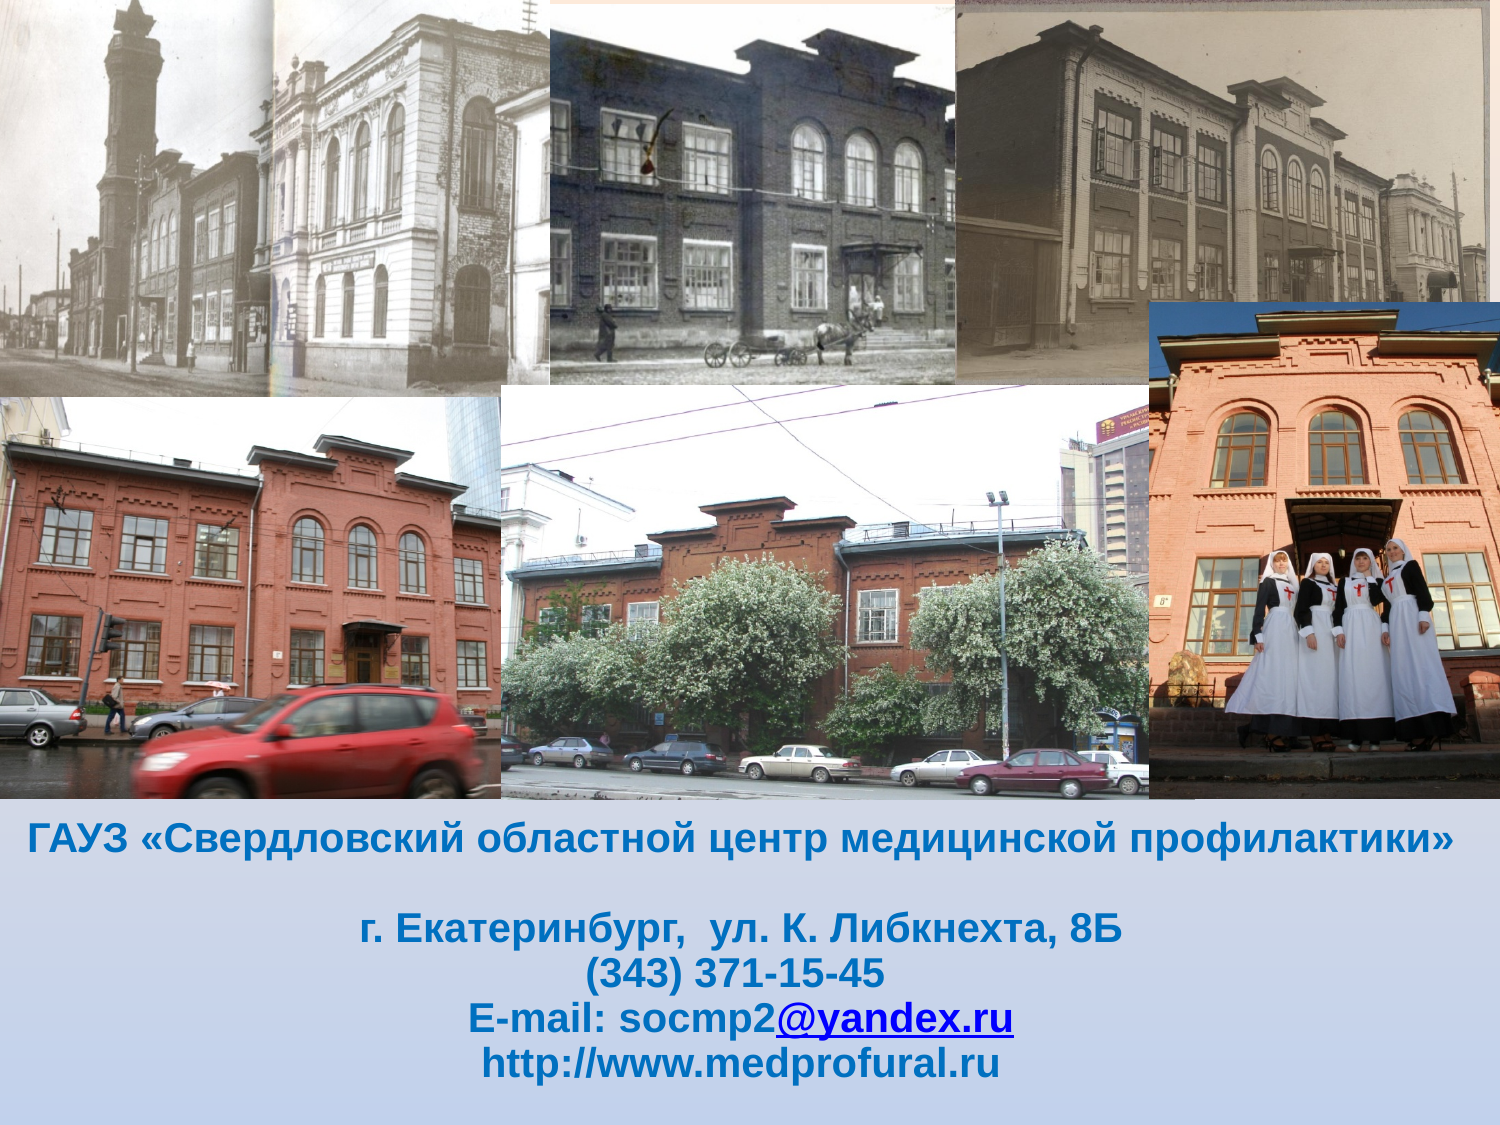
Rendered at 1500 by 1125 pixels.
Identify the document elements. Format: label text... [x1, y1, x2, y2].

text_box ГАУЗ «Свердловский областной центр медицинской профилактики» г. Екатеринбург, ул. К. Либкнехта, 8Б (343) 371-15-45 E-mail: socmp2@yandex.ru http://www.medprofural.ru [0, 809, 1500, 1095]
picture [0, 0, 1500, 800]
